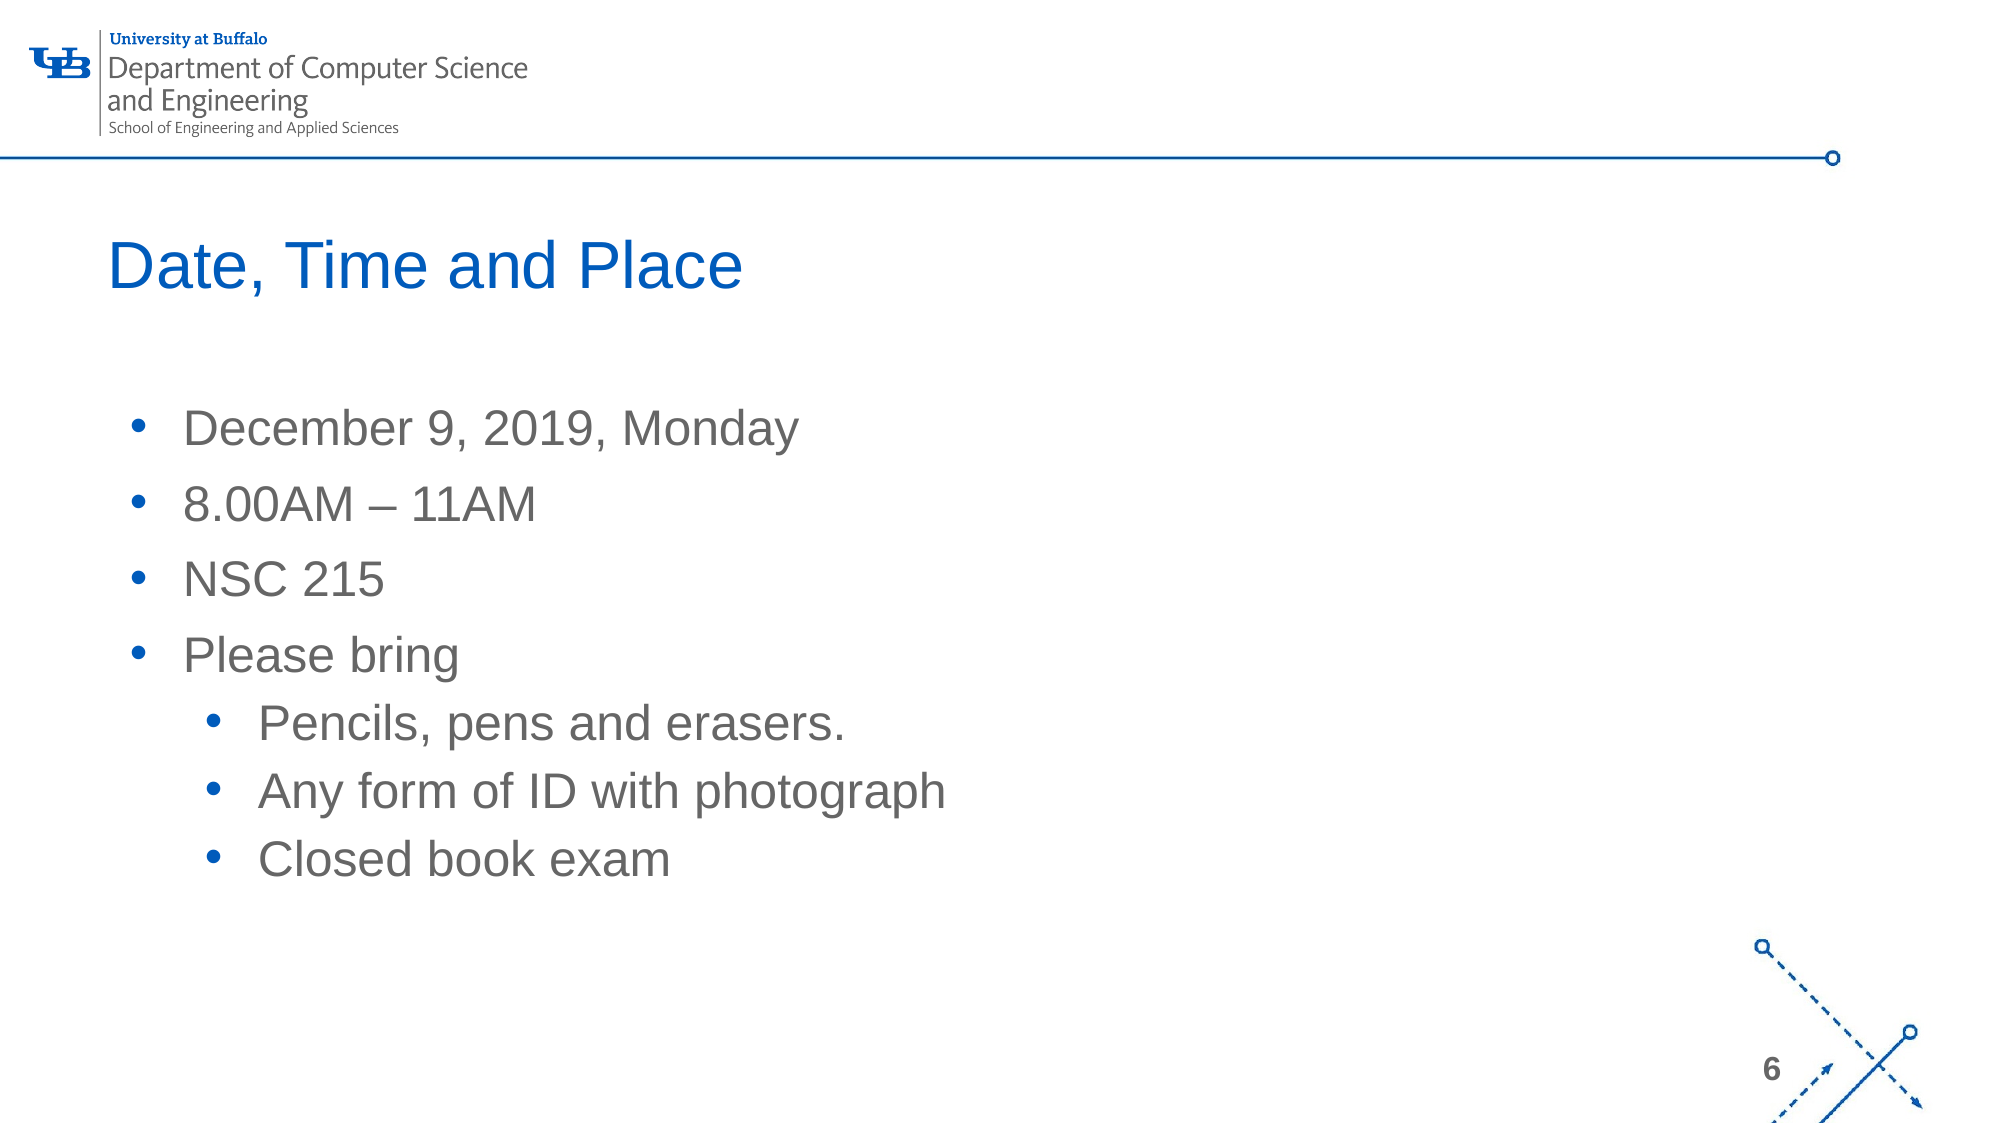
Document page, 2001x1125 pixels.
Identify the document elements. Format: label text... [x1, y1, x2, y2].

picture [0, 0, 1971, 1123]
title Date, Time and Place [93, 216, 1818, 326]
list December 9, 2019, Monday 8.00AM – 11AM NSC 215 Please bring Pencils, pens and erasers. Any form of ID with photograph Closed book exam [93, 380, 1818, 1007]
